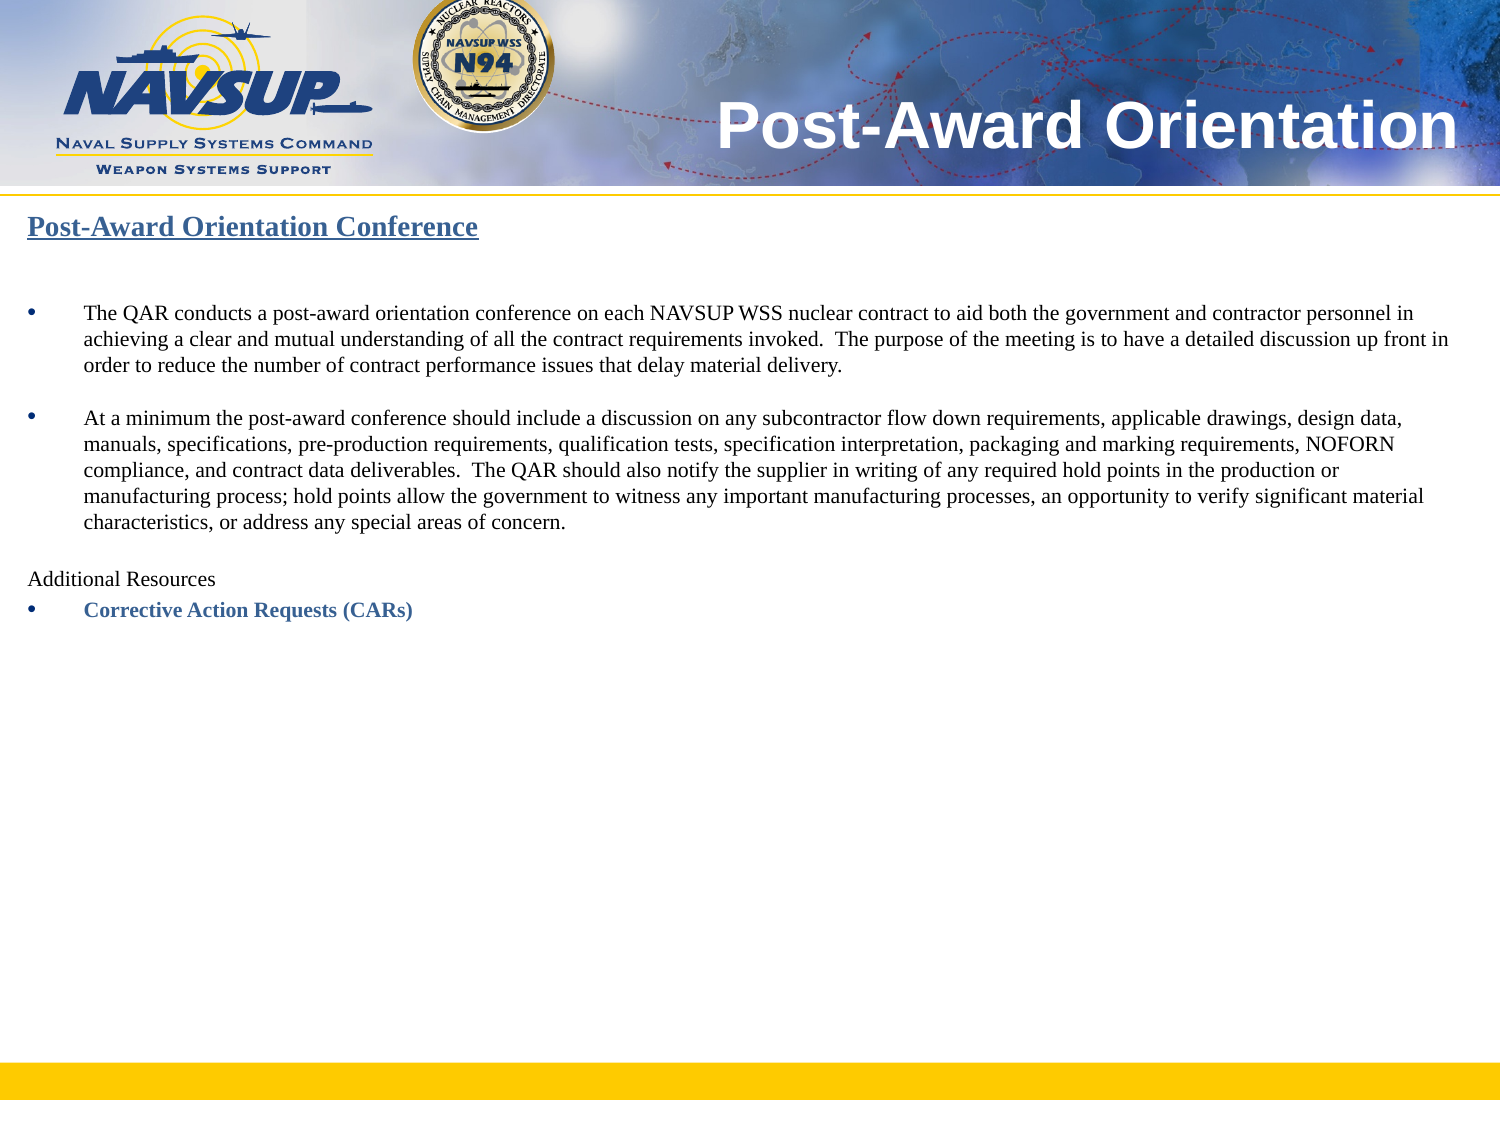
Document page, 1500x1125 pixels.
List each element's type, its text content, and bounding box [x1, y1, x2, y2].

list Post-Award Orientation Conference The QAR conducts a post-award orientation conference on each NAVSUP WSS nuclear contract to aid both the government and contractor personnel in achieving a clear and mutual understanding of all the contract requirements invoked. The purpose of the meeting is to have a detailed discussion up front in order to reduce the number of contract performance issues that delay material delivery. At a minimum the post-award conference should include a discussion on any subcontractor flow down requirements, applicable drawings, design data, manuals, specifications, pre-production requirements, qualification tests, specification interpretation, packaging and marking requirements, NOFORN compliance, and contract data deliverables. The QAR should also notify the supplier in writing of any required hold points in the production or manufacturing process; hold points allow the government to witness any important manufacturing processes, an opportunity to verify significant material characteristics, or address any special areas of concern. Additional Resources Corrective Action Requests (CARs) [12, 200, 1475, 1063]
text_box [21, 0, 413, 155]
title Post-Award Orientation [490, 75, 1475, 200]
picture [0, 0, 1500, 186]
